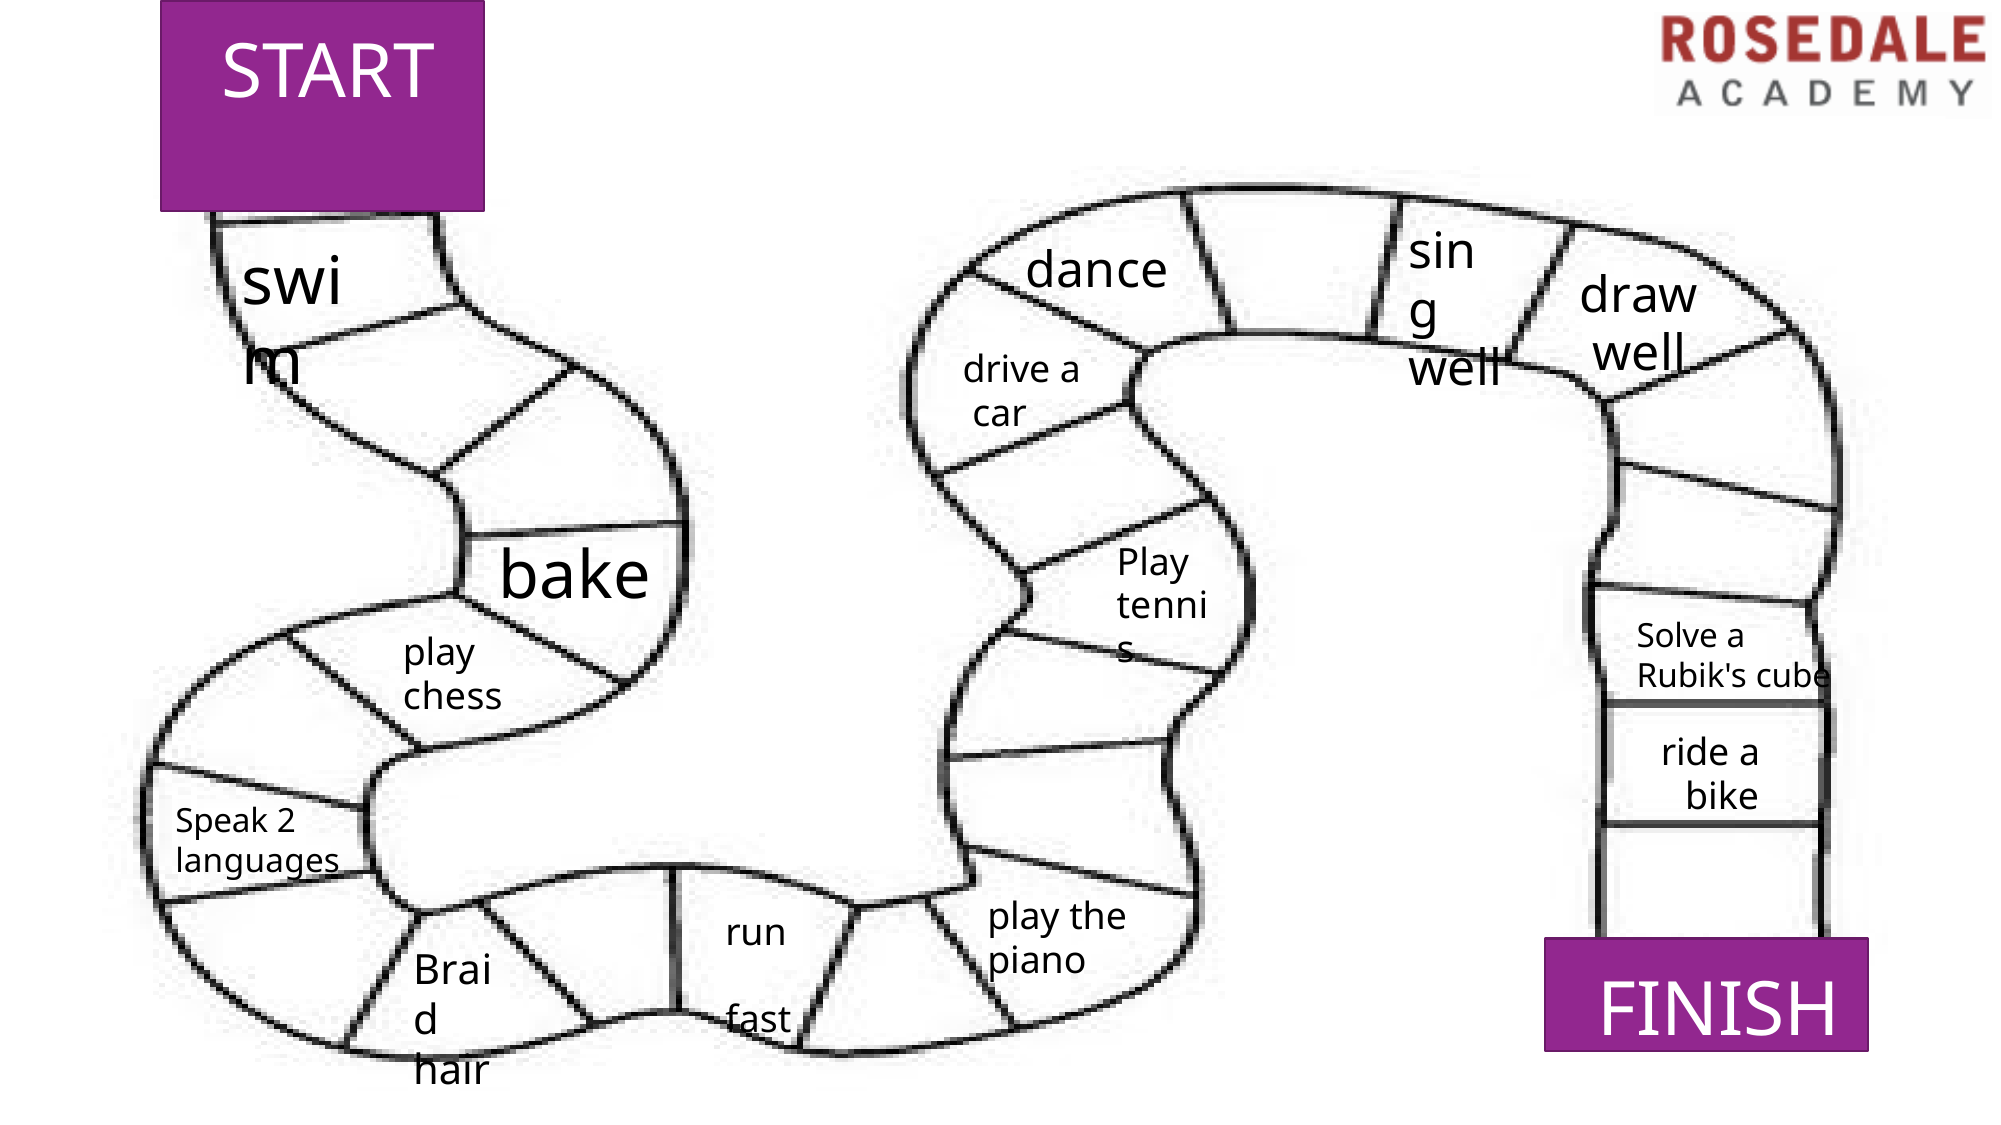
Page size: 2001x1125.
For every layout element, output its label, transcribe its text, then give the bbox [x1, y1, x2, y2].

text_box draw well [1577, 258, 1705, 381]
text_box play chess [400, 624, 508, 717]
text_box Solve a Rubik's cube ride a bike [1634, 612, 1840, 817]
picture [0, 12, 1992, 1100]
text_box Play tennis [1114, 534, 1226, 670]
text_box play the piano [985, 888, 1139, 981]
title START [161, 1, 485, 211]
text_box dance drive a car [960, 235, 1192, 434]
text_box sing well [1406, 215, 1506, 396]
text_box Braid hair [411, 941, 517, 1094]
text_box Speak 2 languages [173, 796, 351, 879]
text_box FINISH [1544, 938, 1868, 1051]
text_box bake [496, 529, 669, 612]
text_box swim [239, 235, 400, 398]
text_box run fast [723, 904, 793, 1040]
